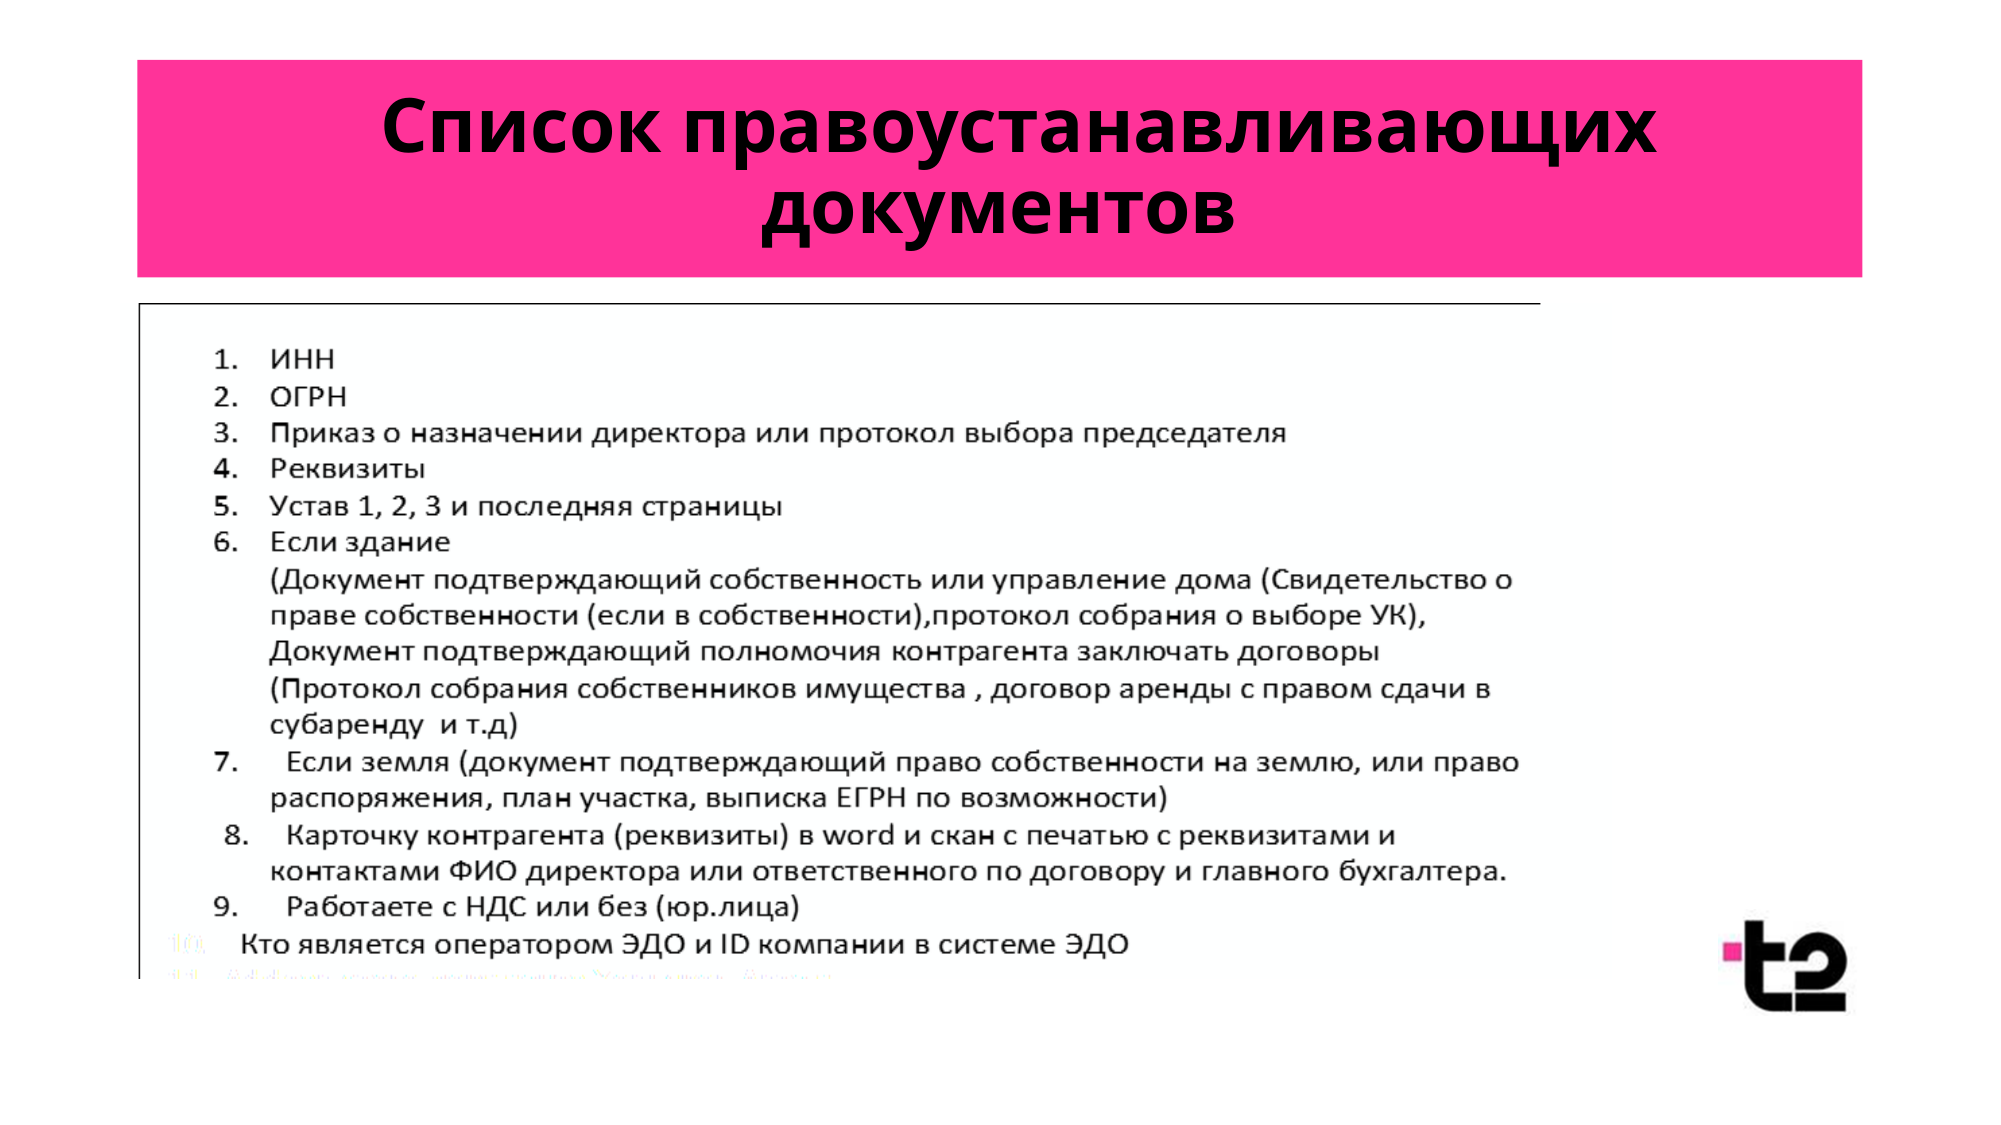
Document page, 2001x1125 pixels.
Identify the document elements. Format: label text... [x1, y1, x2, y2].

title Список правоустанавливающих документов [137, 59, 1863, 278]
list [120, 303, 1612, 979]
picture [1718, 909, 1863, 1016]
